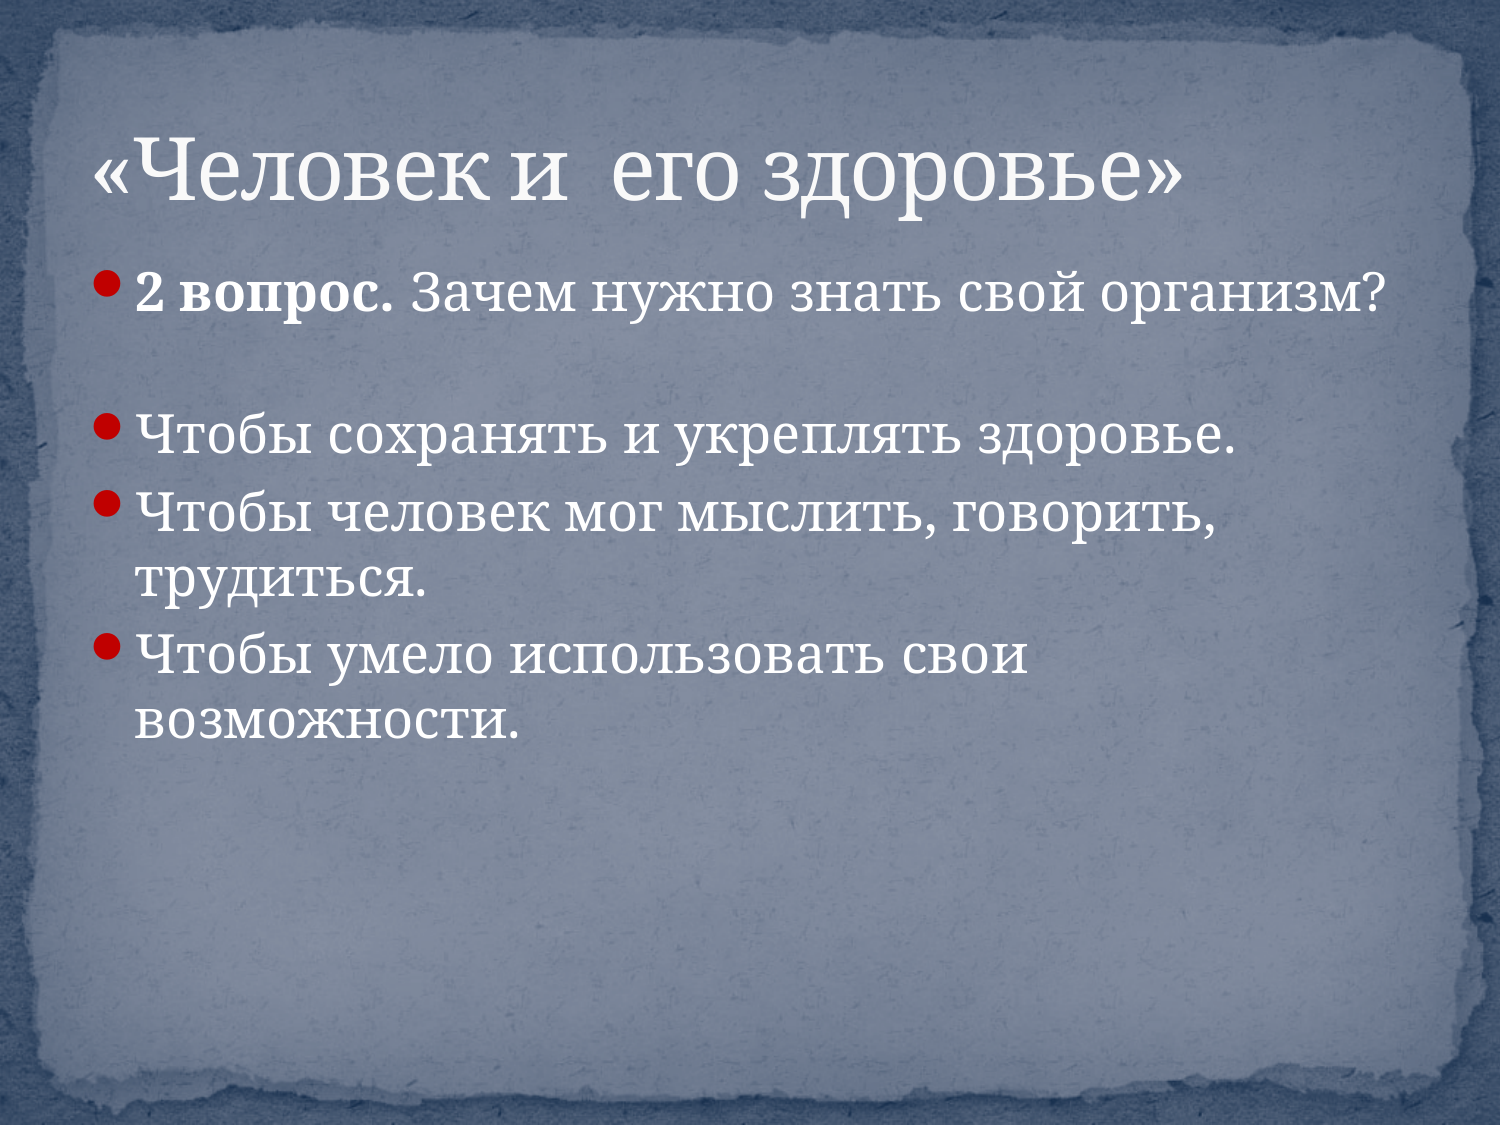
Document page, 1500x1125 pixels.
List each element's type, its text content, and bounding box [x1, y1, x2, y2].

list 2 вопрос. Зачем нужно знать свой организм? Чтобы сохранять и укреплять здоровье. Чтобы человек мог мыслить, говорить, трудиться. Чтобы умело использовать свои возможности. [75, 249, 1425, 1000]
title «Человек и его здоровье» [74, 24, 1425, 225]
